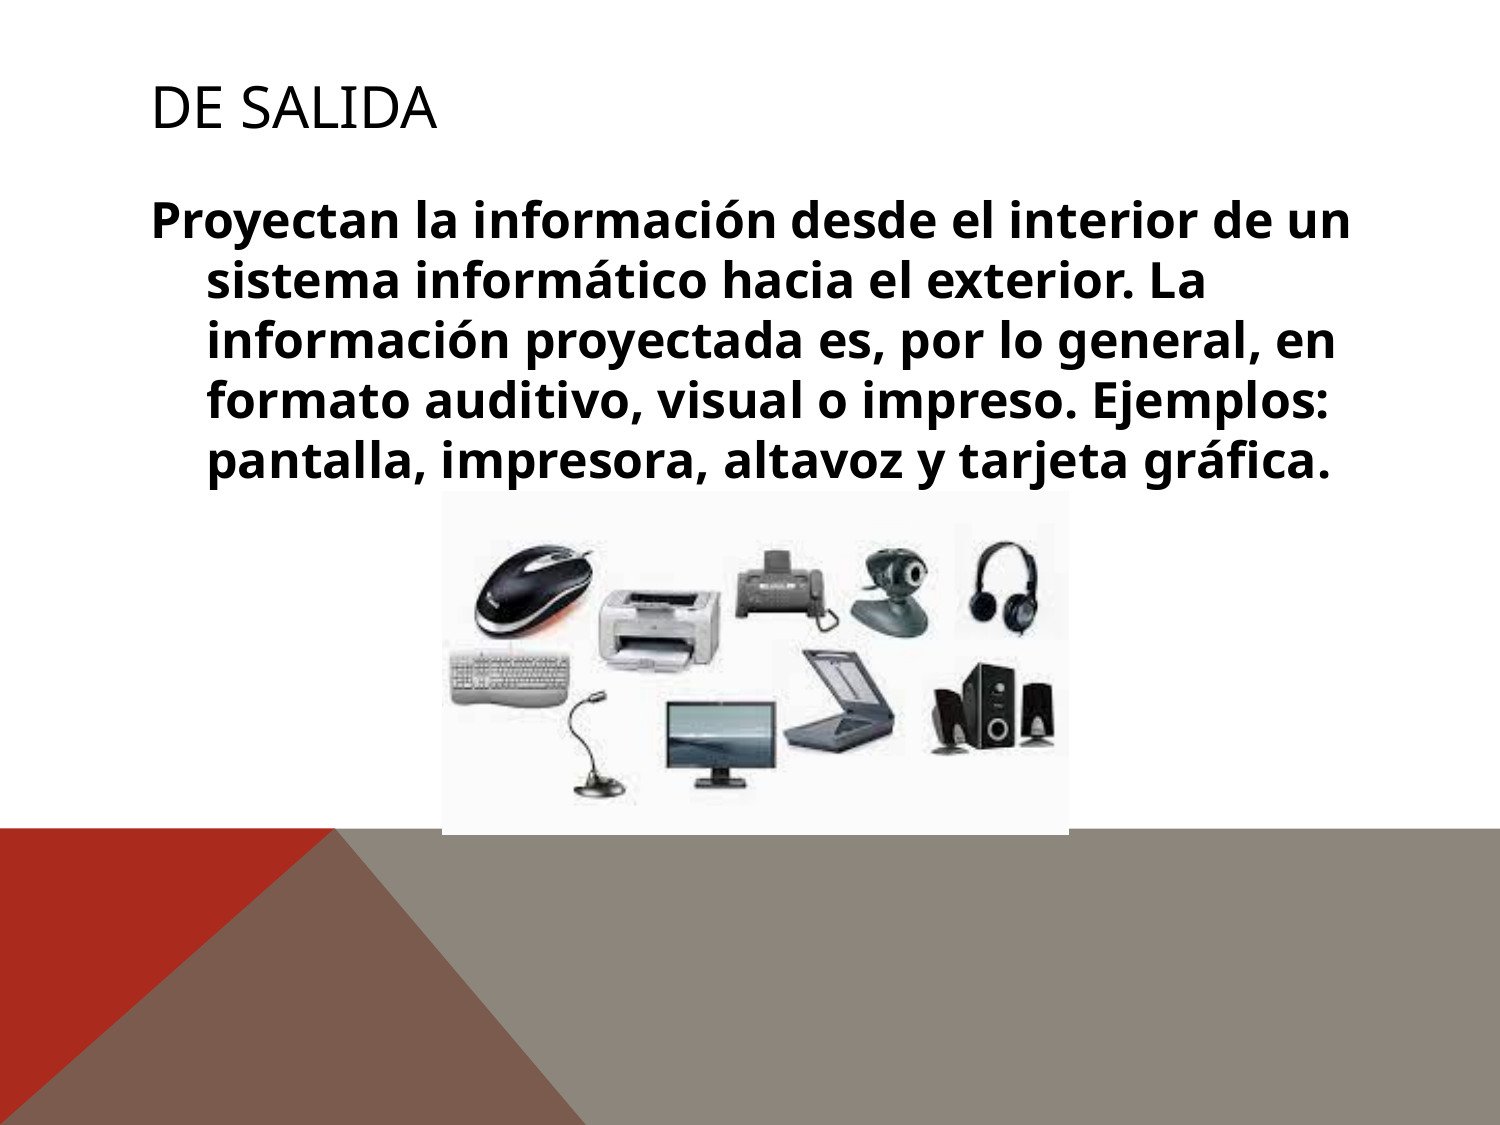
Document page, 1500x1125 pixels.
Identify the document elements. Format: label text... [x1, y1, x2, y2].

list Proyectan la información desde el interior de un sistema informático hacia el exterior. La información proyectada es, por lo general, en formato auditivo, visual o impreso. Ejemplos: pantalla, impresora, altavoz y tarjeta gráfica. [135, 180, 1369, 768]
picture [442, 490, 1070, 835]
title De salida [135, 60, 1369, 150]
